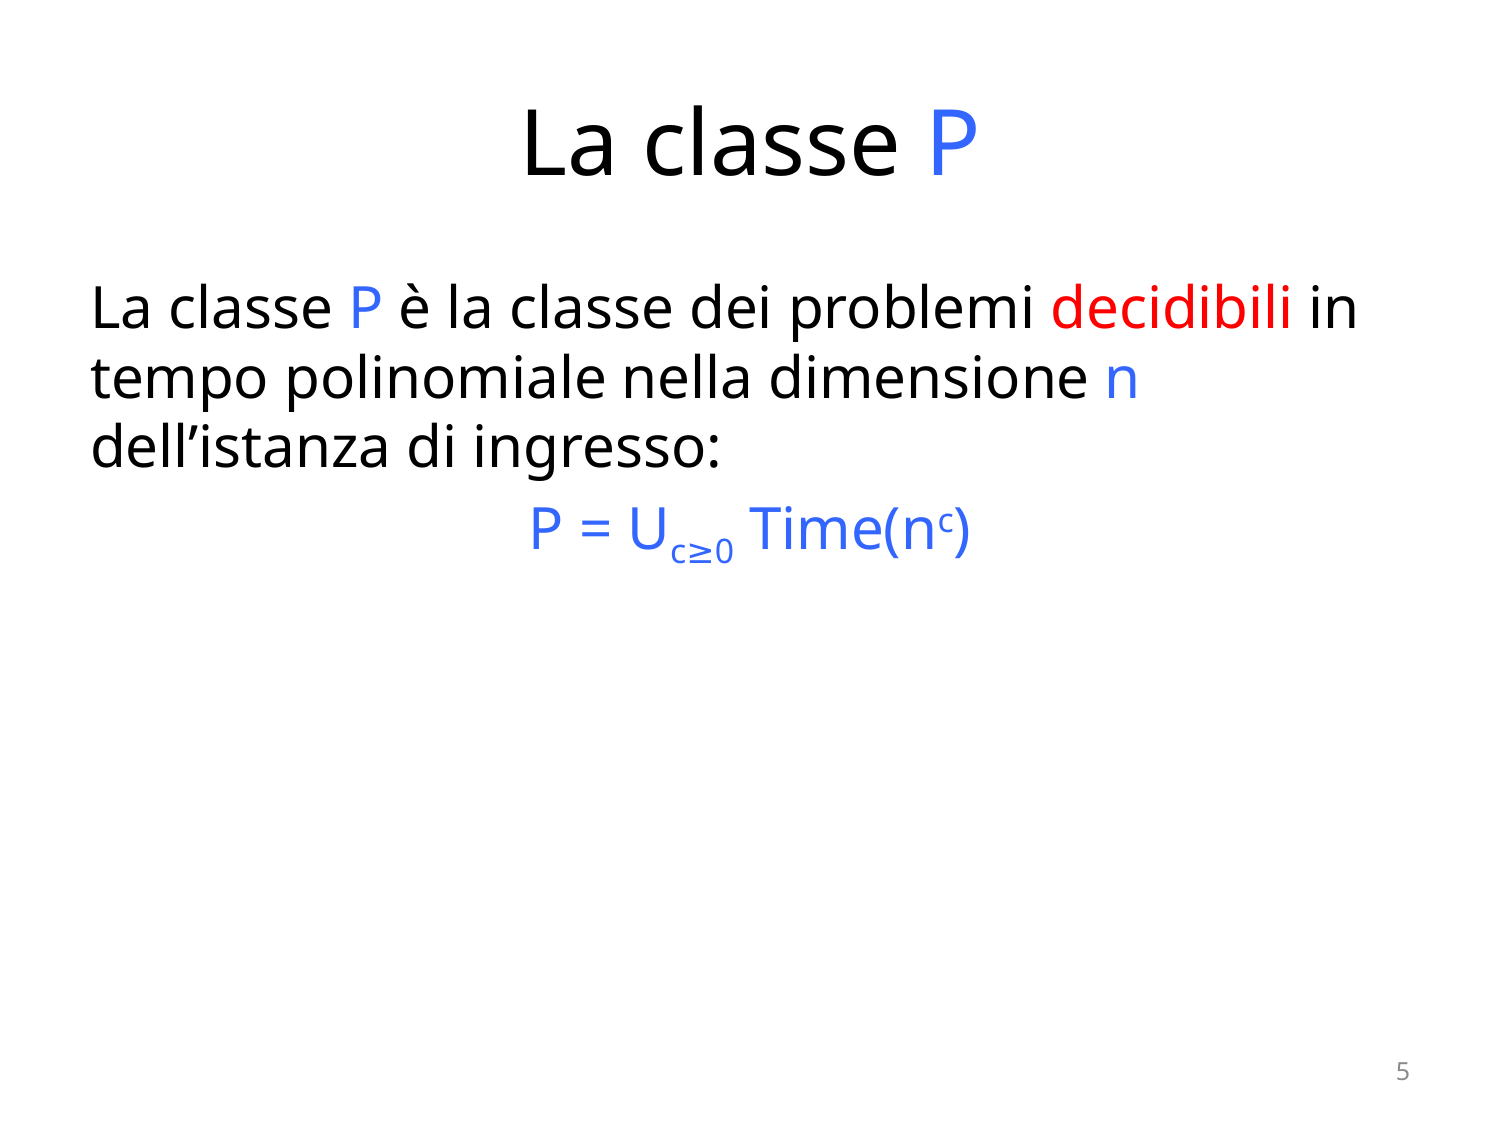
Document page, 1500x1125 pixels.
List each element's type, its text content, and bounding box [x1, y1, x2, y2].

list La classe P è la classe dei problemi decidibili in tempo polinomiale nella dimensione n dell’istanza di ingresso: P = Uc≥0 Time(nc) [75, 262, 1425, 1005]
slide_number 5 [1074, 1042, 1425, 1103]
title La classe P [75, 45, 1425, 233]
